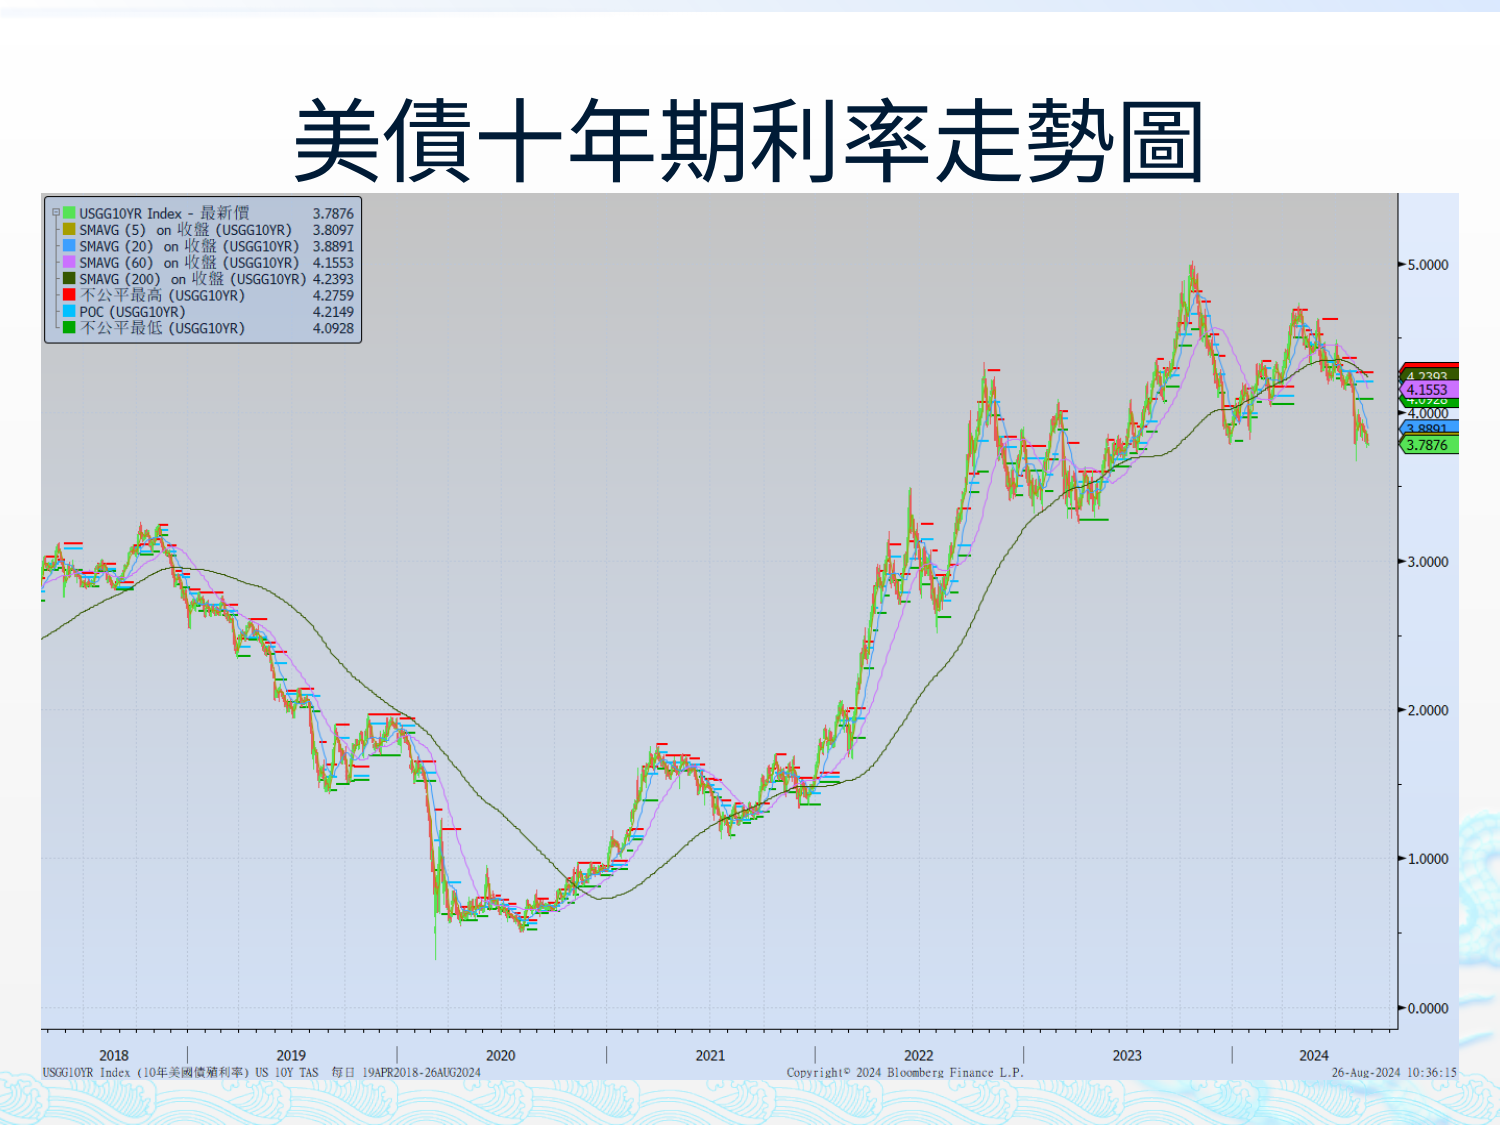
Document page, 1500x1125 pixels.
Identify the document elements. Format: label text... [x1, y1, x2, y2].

picture [40, 193, 1460, 1081]
title 美債十年期利率走勢圖 [75, 45, 1425, 193]
